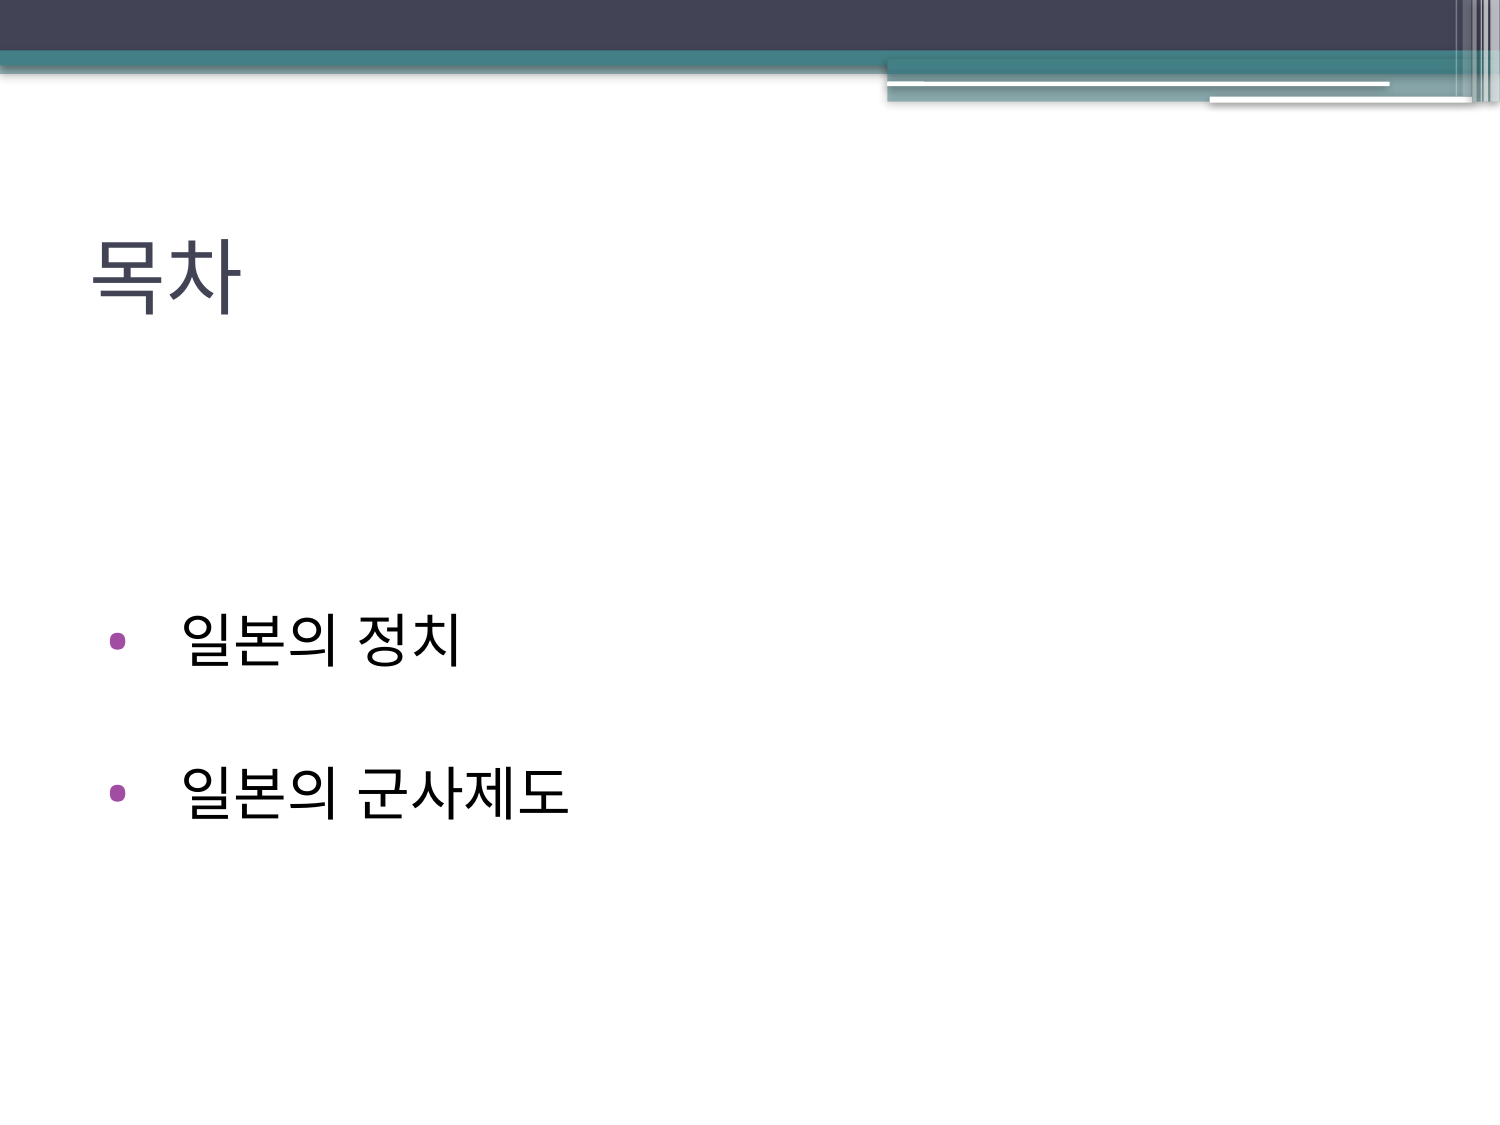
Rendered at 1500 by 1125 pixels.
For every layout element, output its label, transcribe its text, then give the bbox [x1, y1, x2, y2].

title 목차 [75, 187, 1425, 363]
list 일본의 정치 일본의 군사제도 [75, 368, 1425, 1079]
